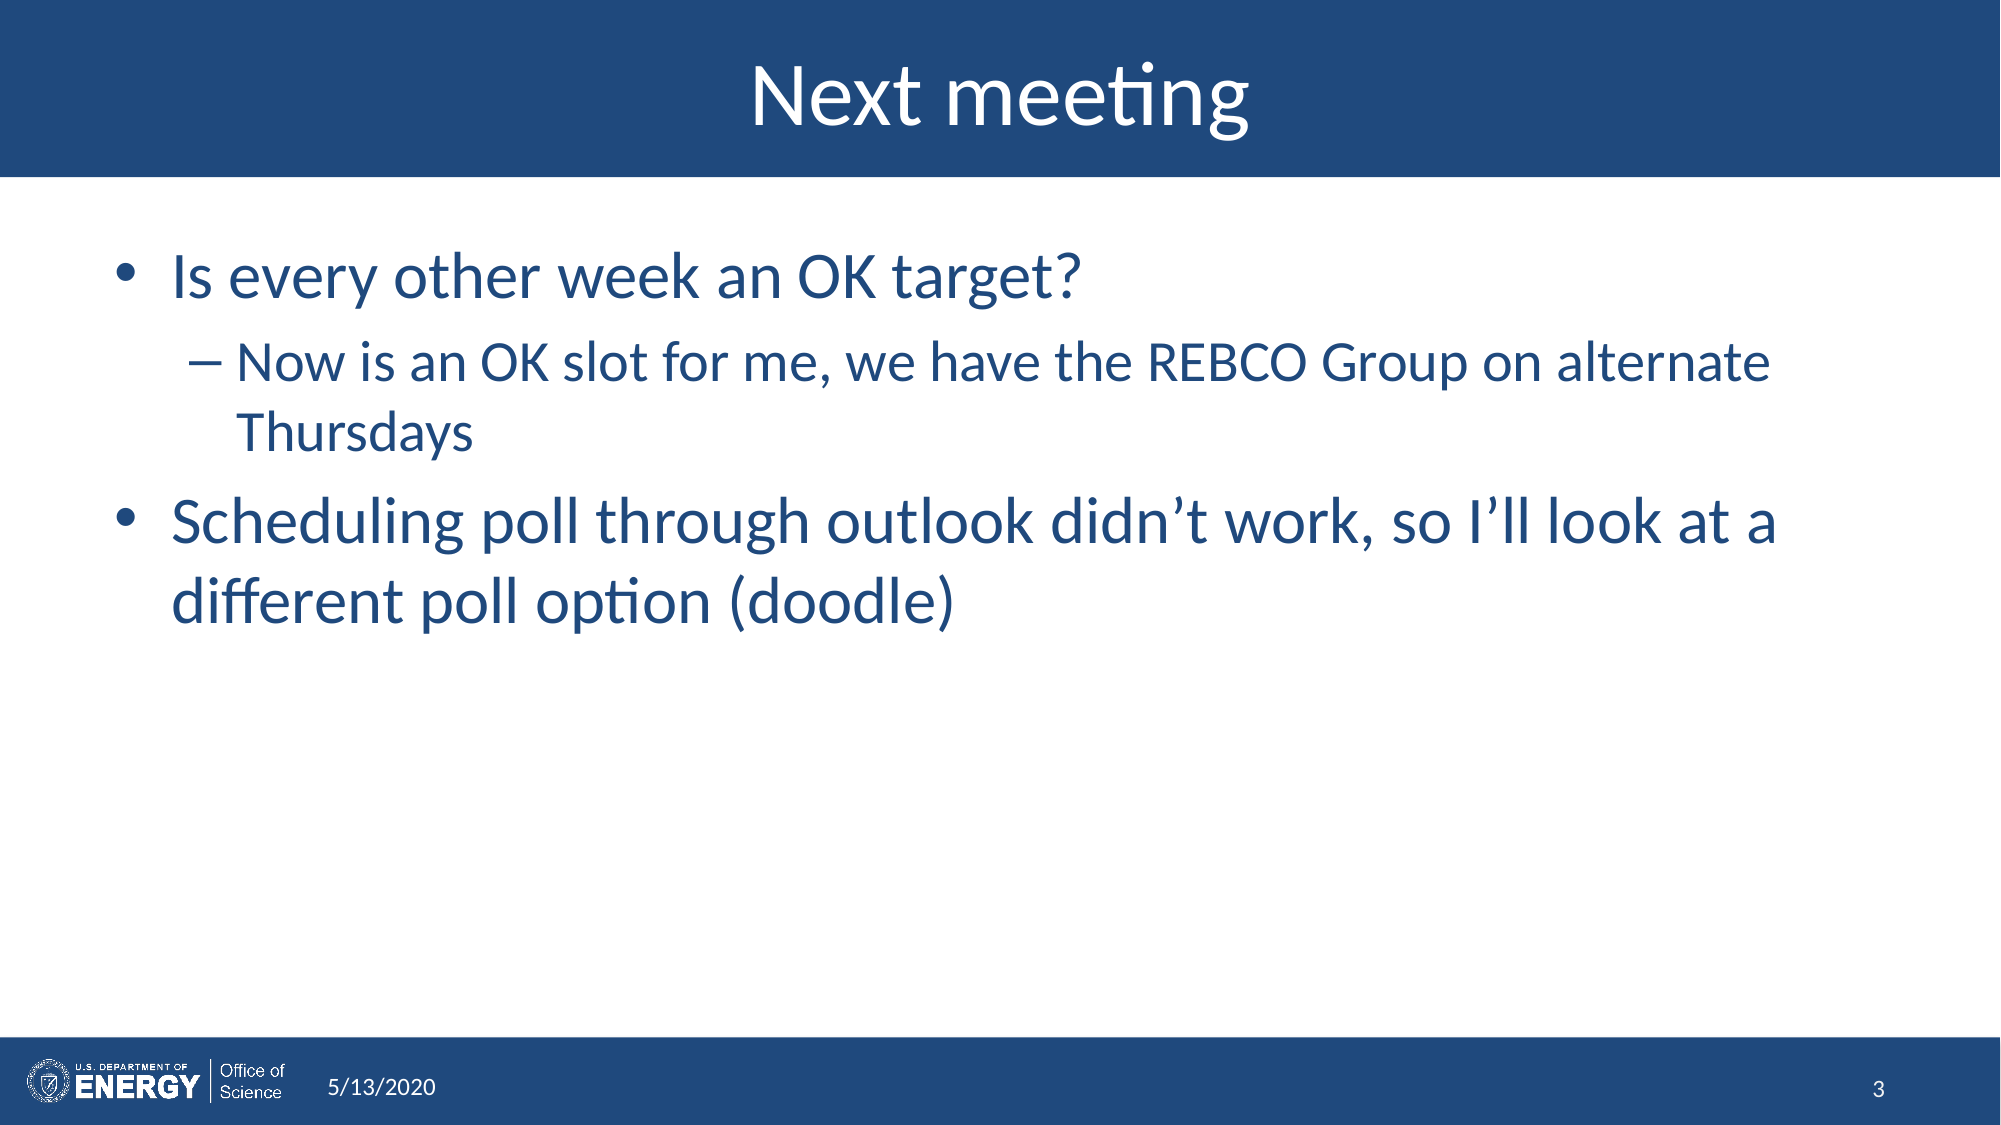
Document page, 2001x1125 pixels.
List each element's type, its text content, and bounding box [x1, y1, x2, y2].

list Is every other week an OK target? Now is an OK slot for me, we have the REBCO Group on alternate Thursdays Scheduling poll through outlook didn’t work, so I’ll look at a different poll option (doodle) [99, 224, 1900, 986]
title Next meeting [0, 0, 2000, 178]
slide_number 3 [1433, 1057, 1900, 1118]
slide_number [312, 1055, 567, 1116]
picture [27, 1059, 285, 1103]
